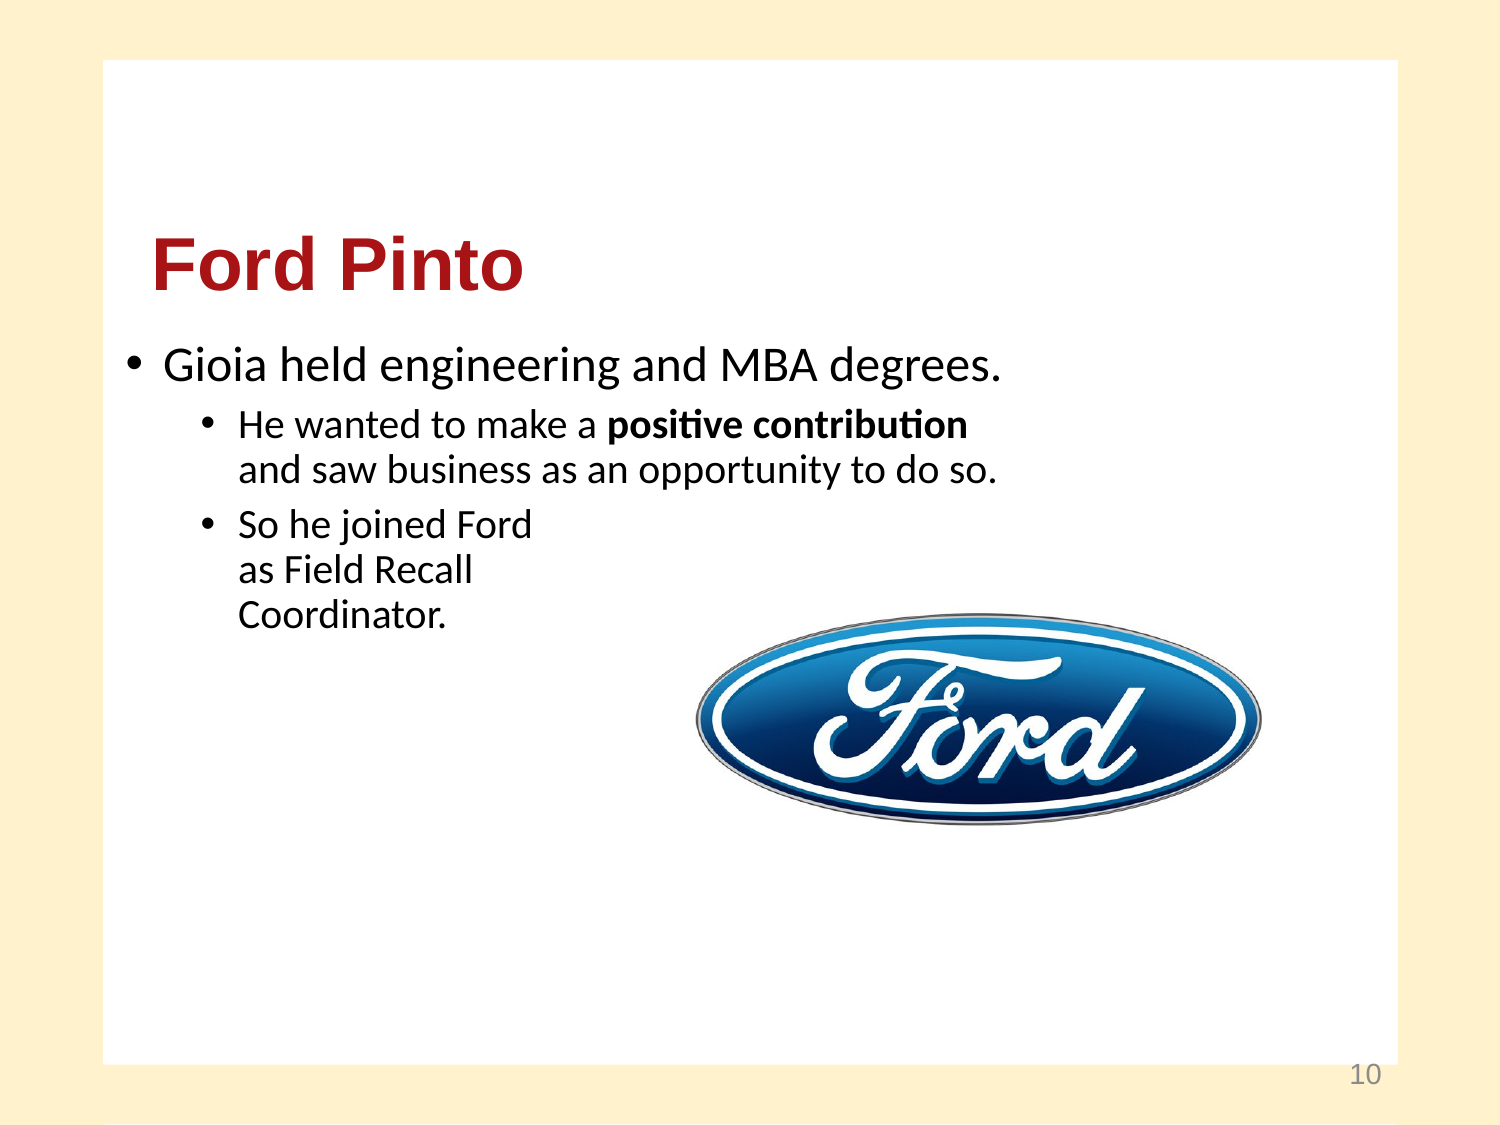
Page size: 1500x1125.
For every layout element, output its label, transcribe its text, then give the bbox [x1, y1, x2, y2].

text_box Ford Pinto [136, 125, 1487, 313]
slide_number 10 [1059, 1042, 1397, 1103]
list Gioia held engineering and MBA degrees. He wanted to make a positive contribution and saw business as an opportunity to do so. So he joined Ford as Field Recall Coordinator. [110, 330, 1461, 1118]
picture [693, 559, 1264, 880]
